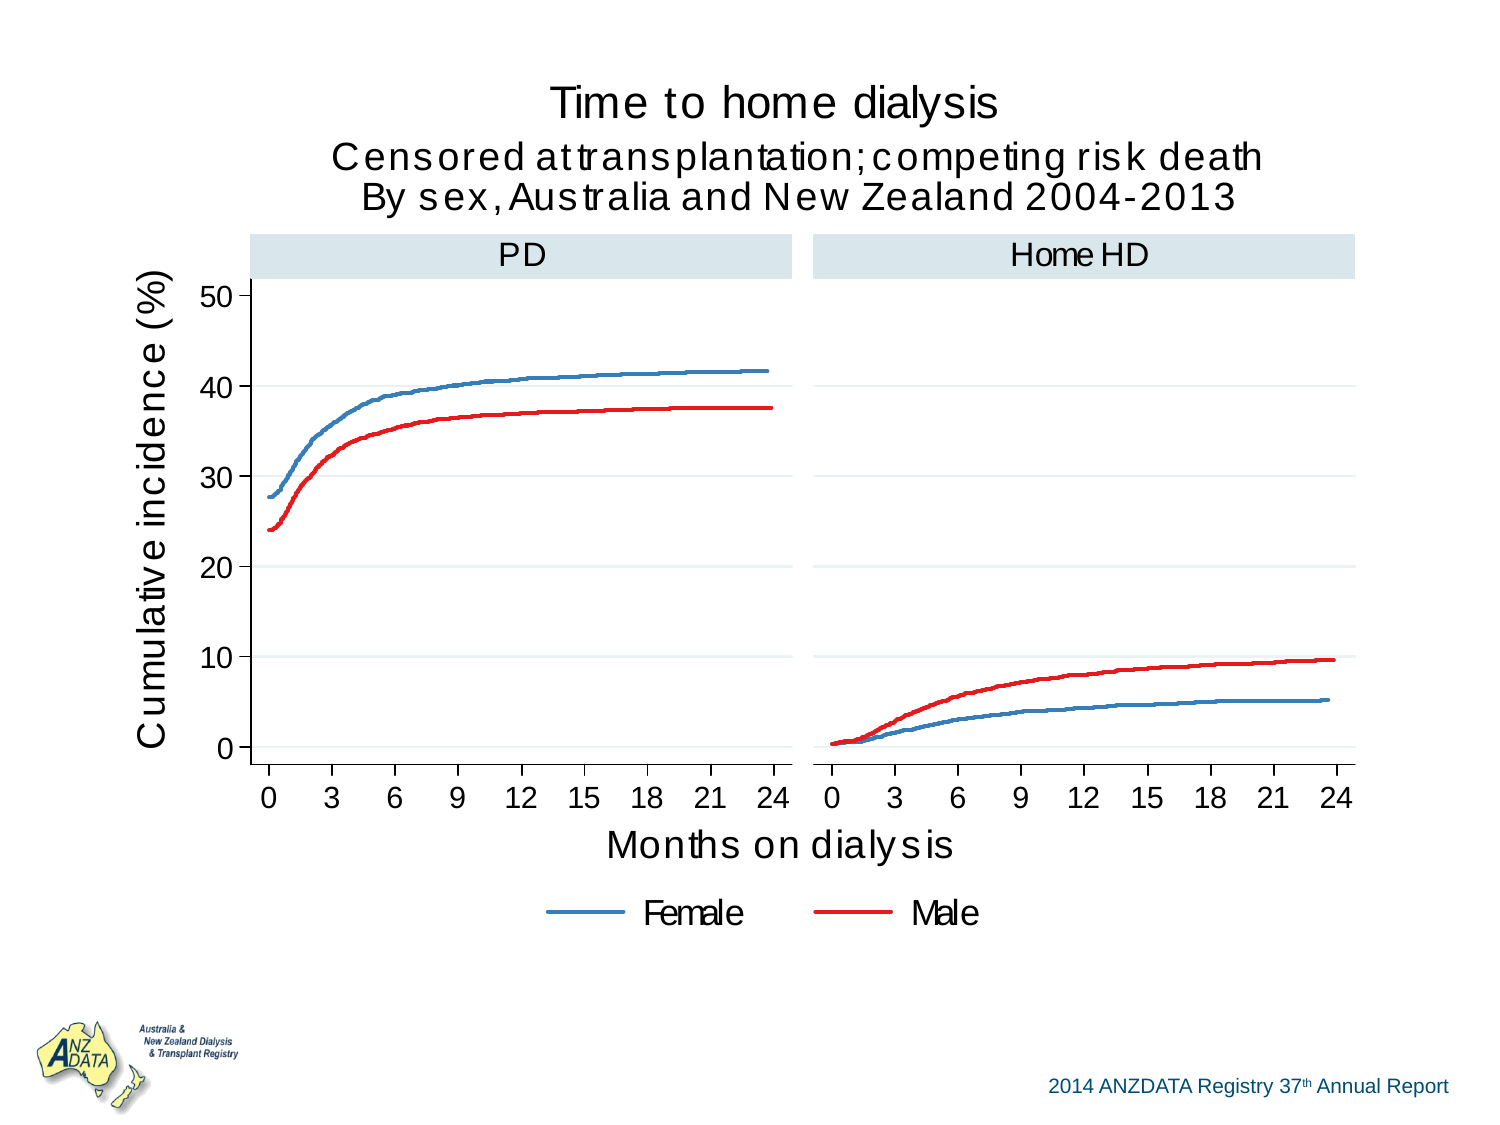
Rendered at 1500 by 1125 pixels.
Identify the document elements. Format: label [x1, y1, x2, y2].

picture [100, 42, 1400, 988]
picture [29, 1016, 243, 1118]
picture [1306, 1078, 1311, 1087]
